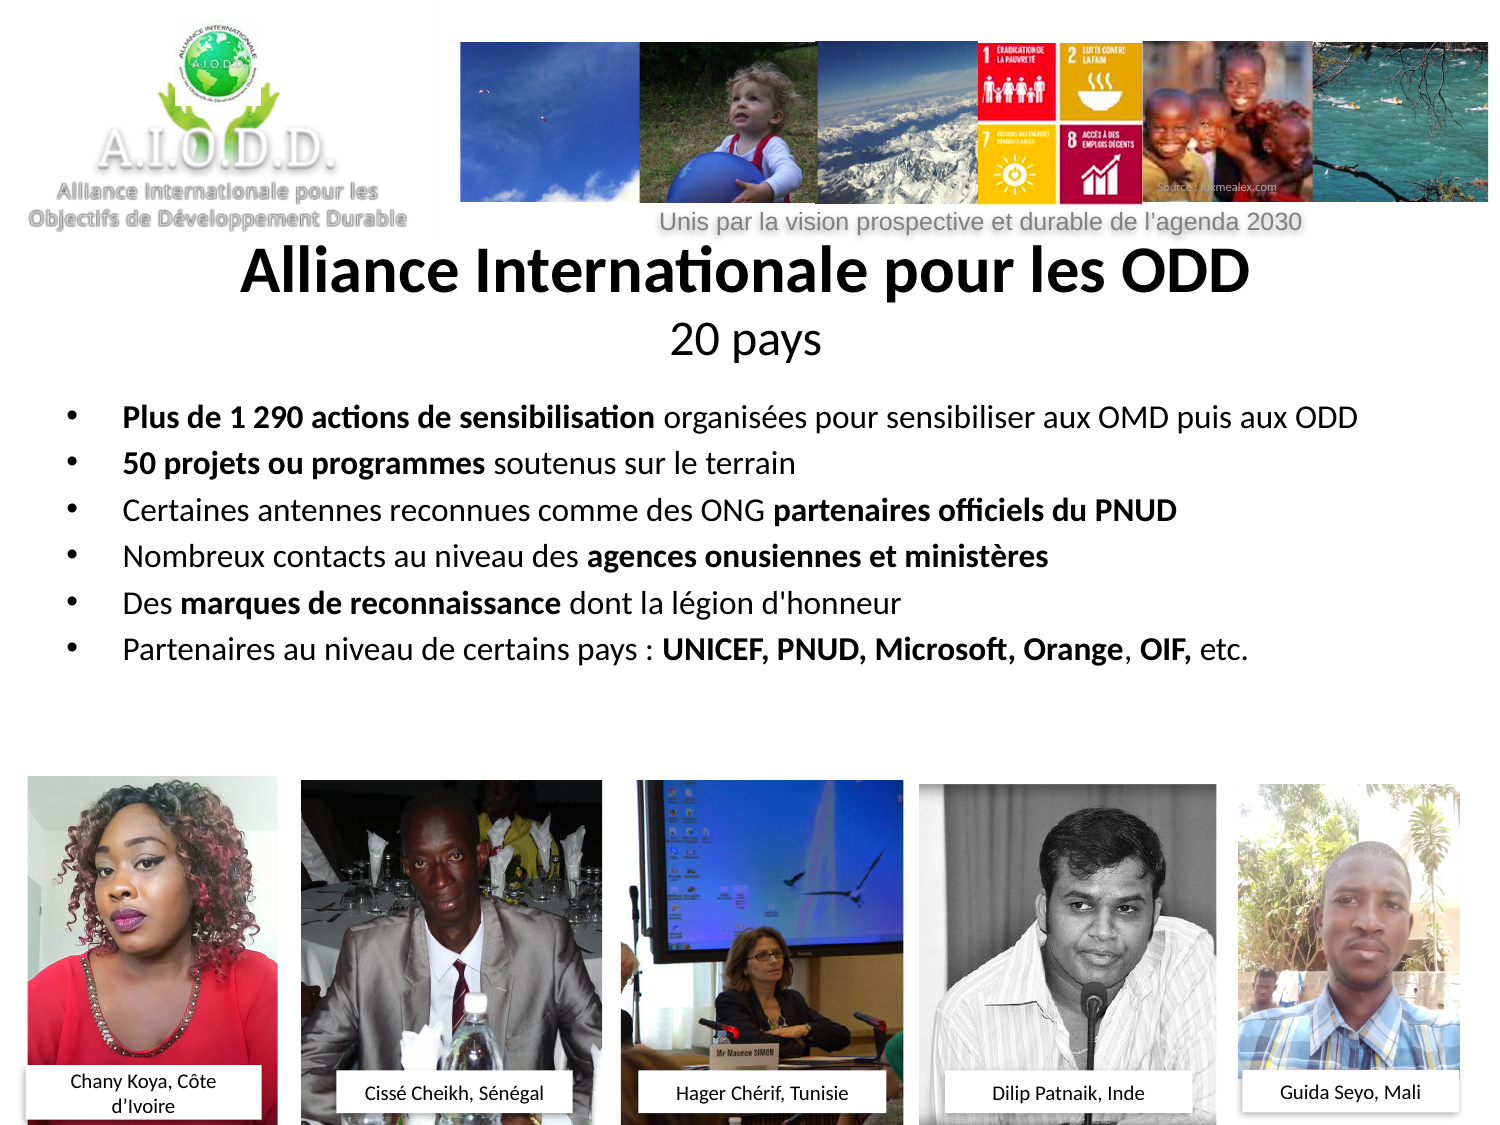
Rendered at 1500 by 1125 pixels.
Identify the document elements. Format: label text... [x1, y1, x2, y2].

picture [918, 784, 1217, 1125]
picture [2, 0, 440, 241]
picture [300, 779, 603, 1125]
picture [620, 780, 904, 1125]
picture [460, 41, 1489, 205]
text_box Guida Seyo, Mali [1242, 1087, 1460, 1113]
list Plus de 1 290 actions de sensibilisation organisées pour sensibiliser aux OMD puis aux ODD 50 projets ou programmes soutenus sur le terrain Certaines antennes reconnues comme des ONG partenaires officiels du PNUD Nombreux contacts au niveau des agences onusiennes et ministères Des marques de reconnaissance dont la légion d'honneur Partenaires au niveau de certains pays : UNICEF, PNUD, Microsoft, Orange, OIF, etc. [51, 387, 1449, 1125]
picture [1238, 783, 1460, 1079]
picture [27, 775, 278, 1125]
text_box Alliance Internationale pour les ODD 20 pays [13, 214, 1479, 377]
